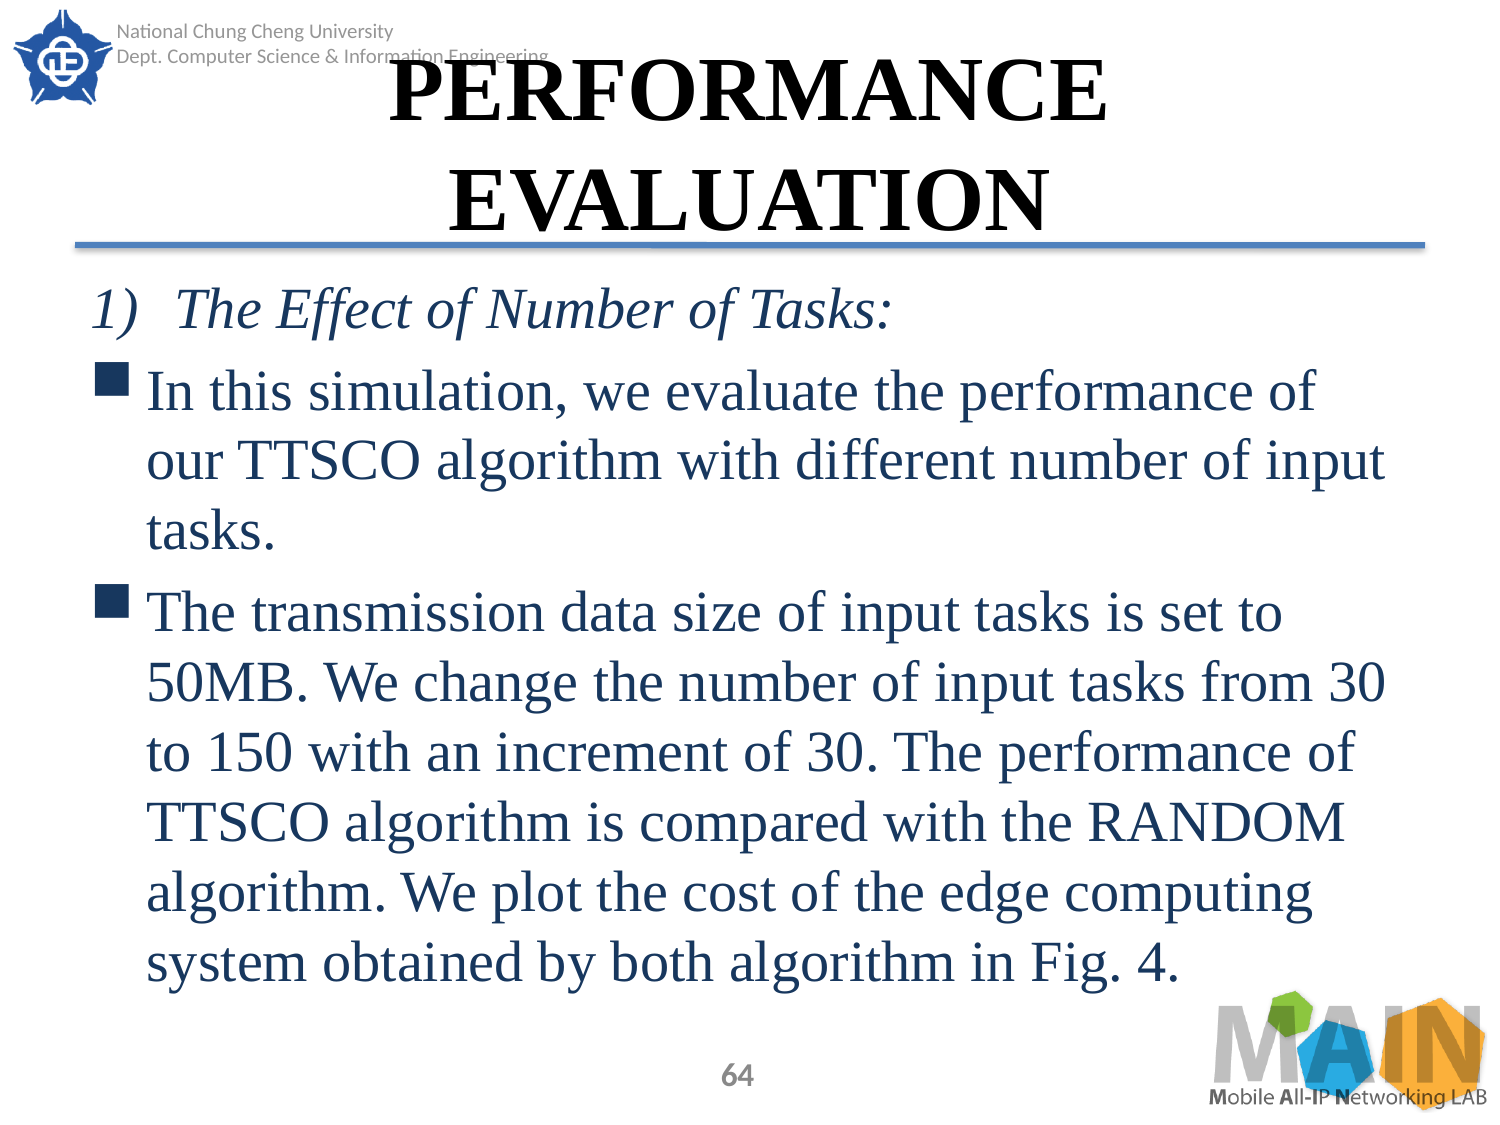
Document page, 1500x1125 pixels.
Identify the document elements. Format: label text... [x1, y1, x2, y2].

title PERFORMANCE EVALUATION [75, 45, 1425, 233]
slide_number 64 [562, 1042, 913, 1103]
picture [1050, 987, 1488, 1113]
picture [0, 0, 126, 113]
list The Effect of Number of Tasks: In this simulation, we evaluate the performance of our TTSCO algorithm with different number of input tasks. The transmission data size of input tasks is set to 50MB. We change the number of input tasks from 30 to 150 with an increment of 30. The performance of TTSCO algorithm is compared with the RANDOM algorithm. We plot the cost of the edge computing system obtained by both algorithm in Fig. 4. [75, 262, 1425, 1005]
